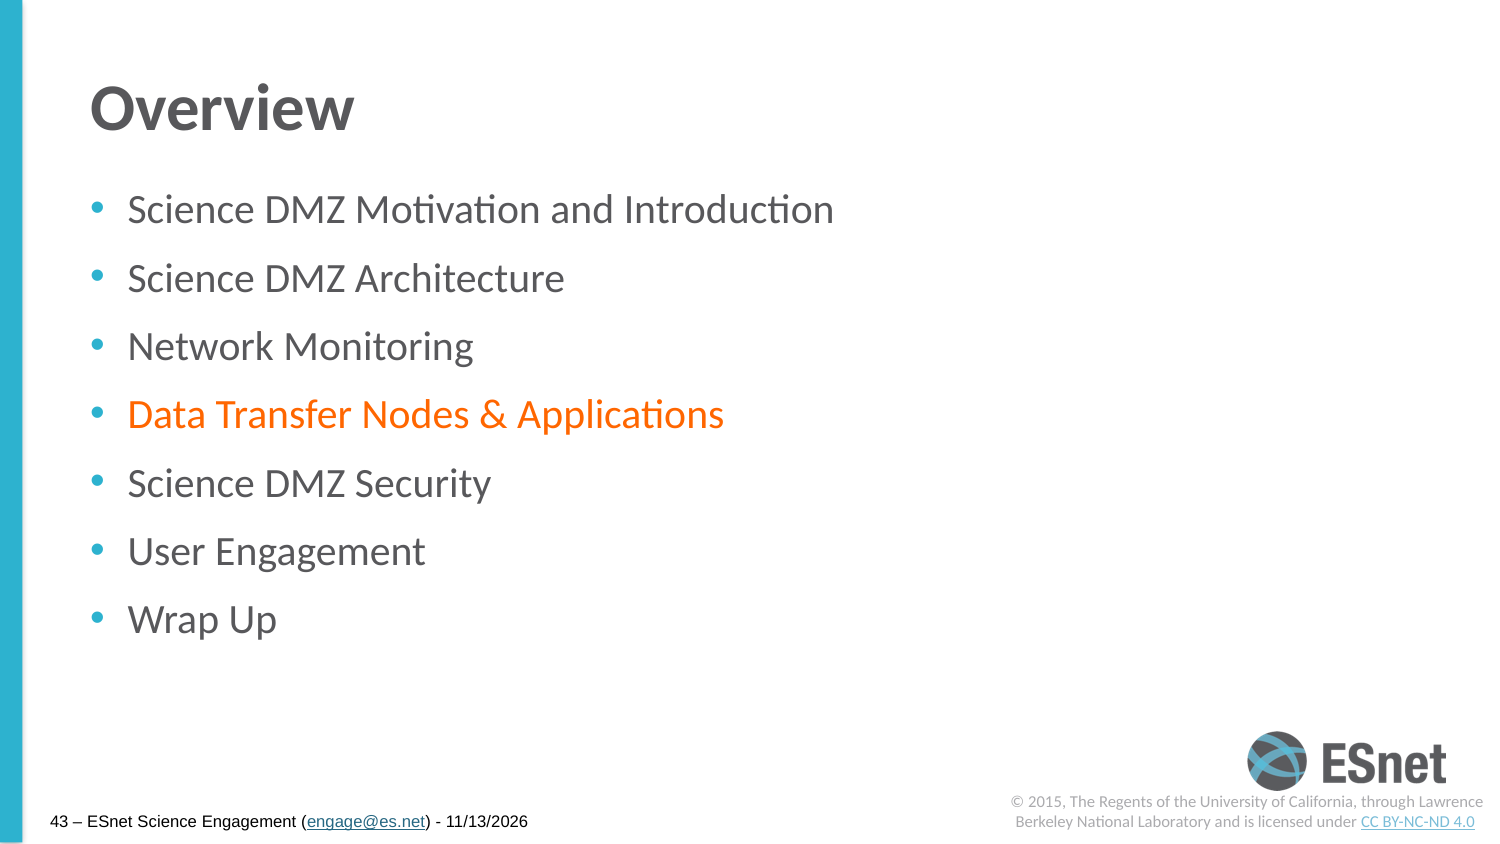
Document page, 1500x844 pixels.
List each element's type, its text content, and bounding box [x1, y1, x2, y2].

text_box © 2015, The Regents of the University of California, through Lawrence Berkeley National Laboratory and is licensed under CC BY-NC-ND 4.0 [994, 786, 1500, 838]
title Overview [75, 33, 1425, 174]
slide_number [34, 810, 567, 833]
picture [1247, 731, 1446, 786]
list Science DMZ Motivation and Introduction Science DMZ Architecture Network Monitoring Data Transfer Nodes & Applications Science DMZ Security User Engagement Wrap Up [75, 174, 1425, 782]
